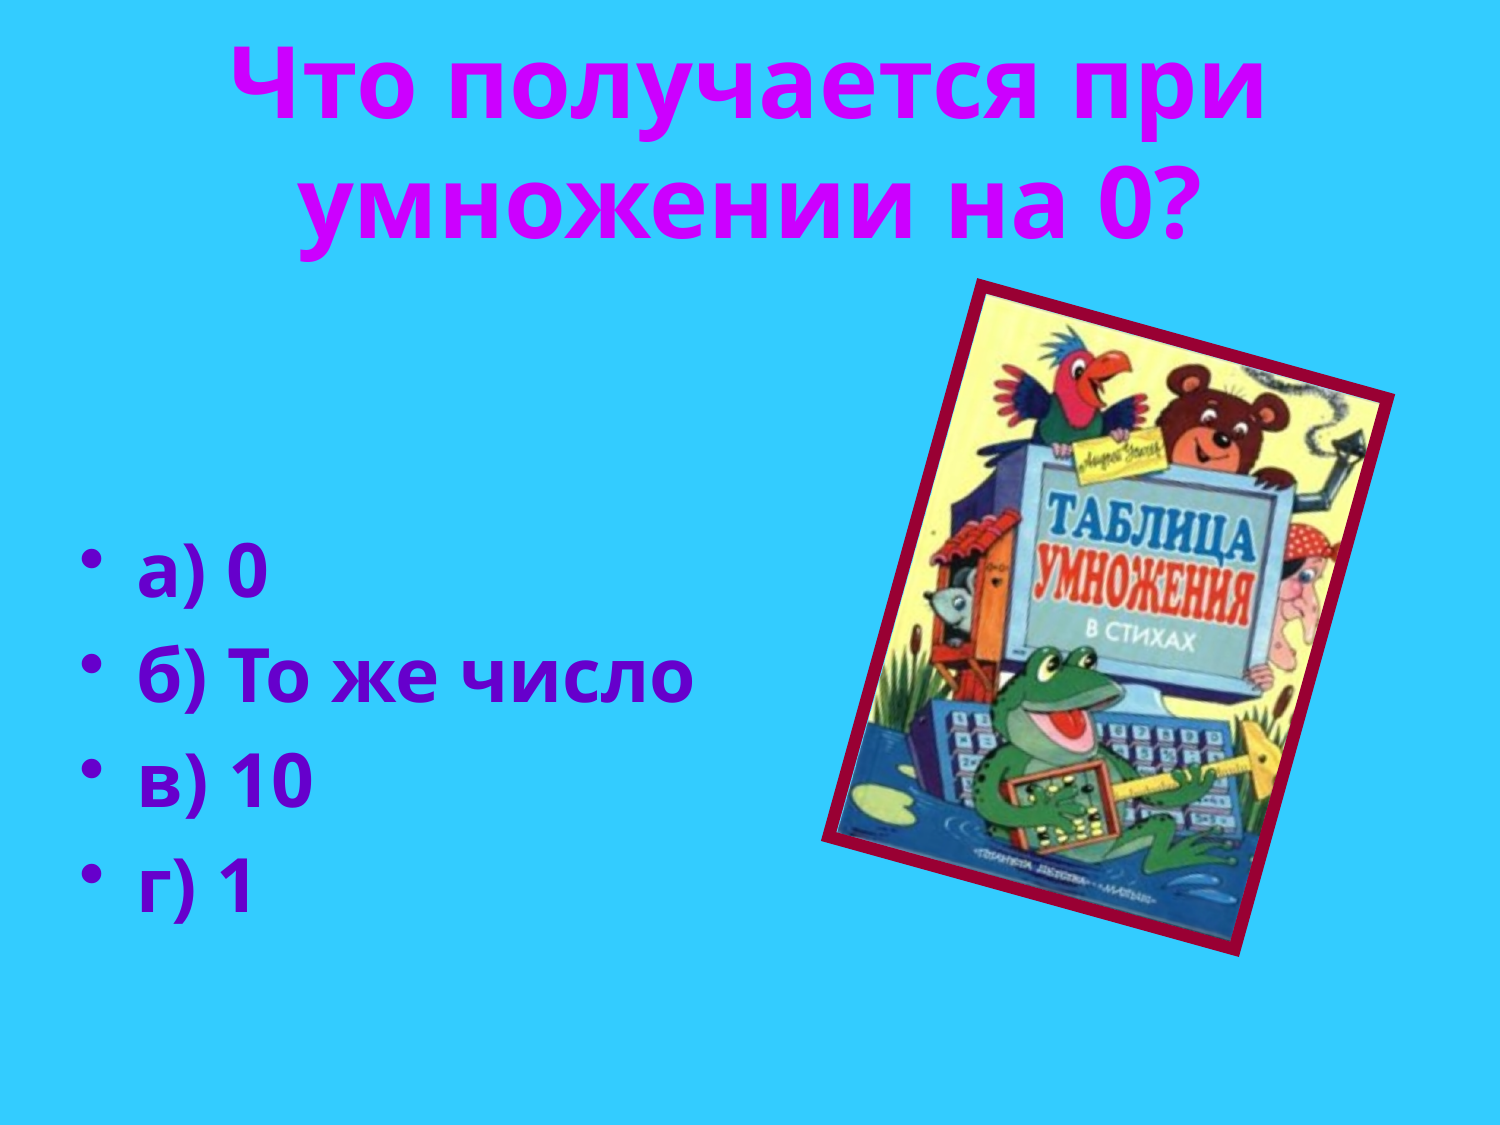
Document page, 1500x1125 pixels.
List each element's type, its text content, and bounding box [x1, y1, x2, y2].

title Что получается при умножении на 0? [74, 44, 1426, 233]
picture [838, 295, 1379, 941]
list а) 0 б) То же число в) 10 г) 1 [64, 515, 1416, 1024]
